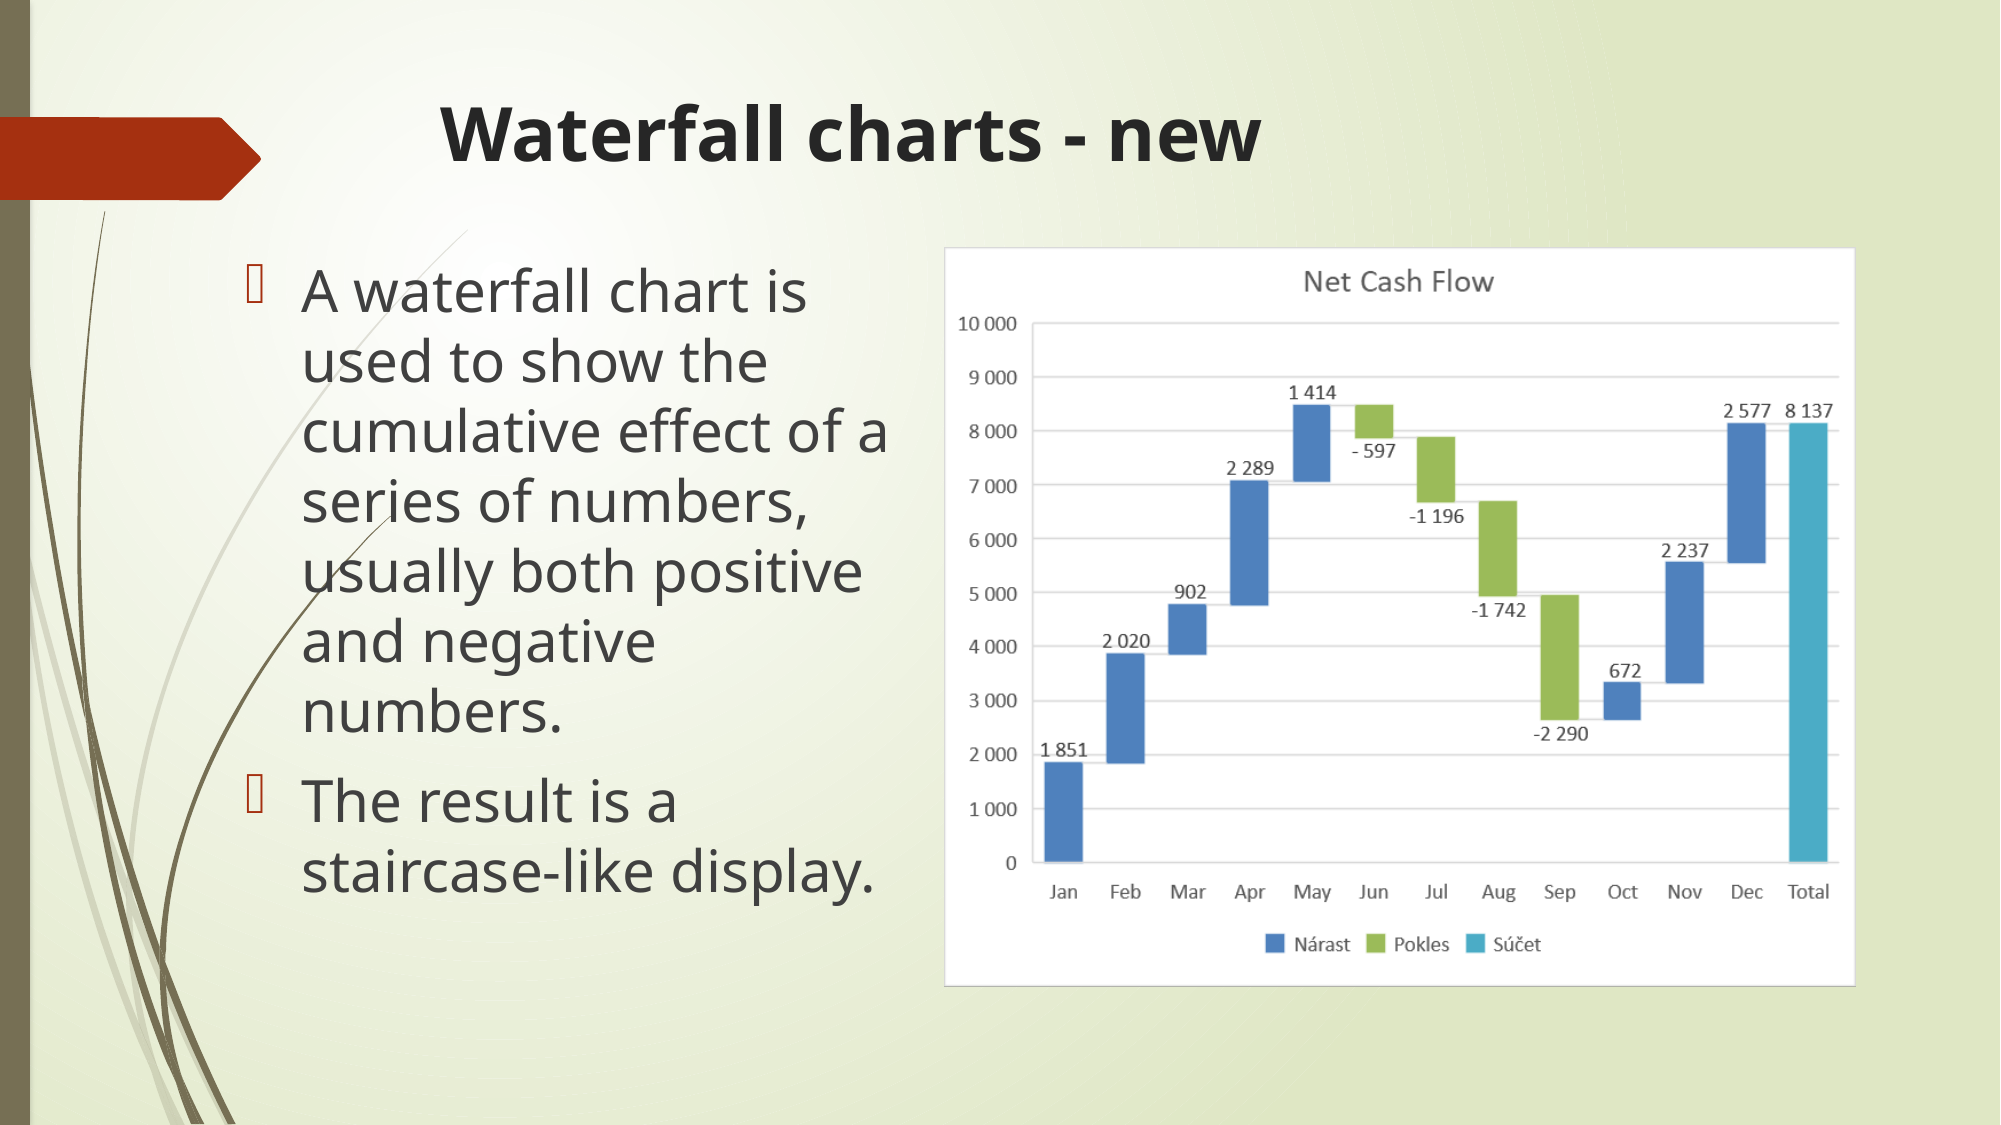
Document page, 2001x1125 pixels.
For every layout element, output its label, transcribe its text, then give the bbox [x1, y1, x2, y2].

list A waterfall chart is used to show the cumulative effect of a series of numbers, usually both positive and negative numbers. The result is a staircase-like display. [230, 247, 917, 1046]
title Waterfall charts - new [425, 79, 1888, 195]
picture [943, 246, 1856, 988]
